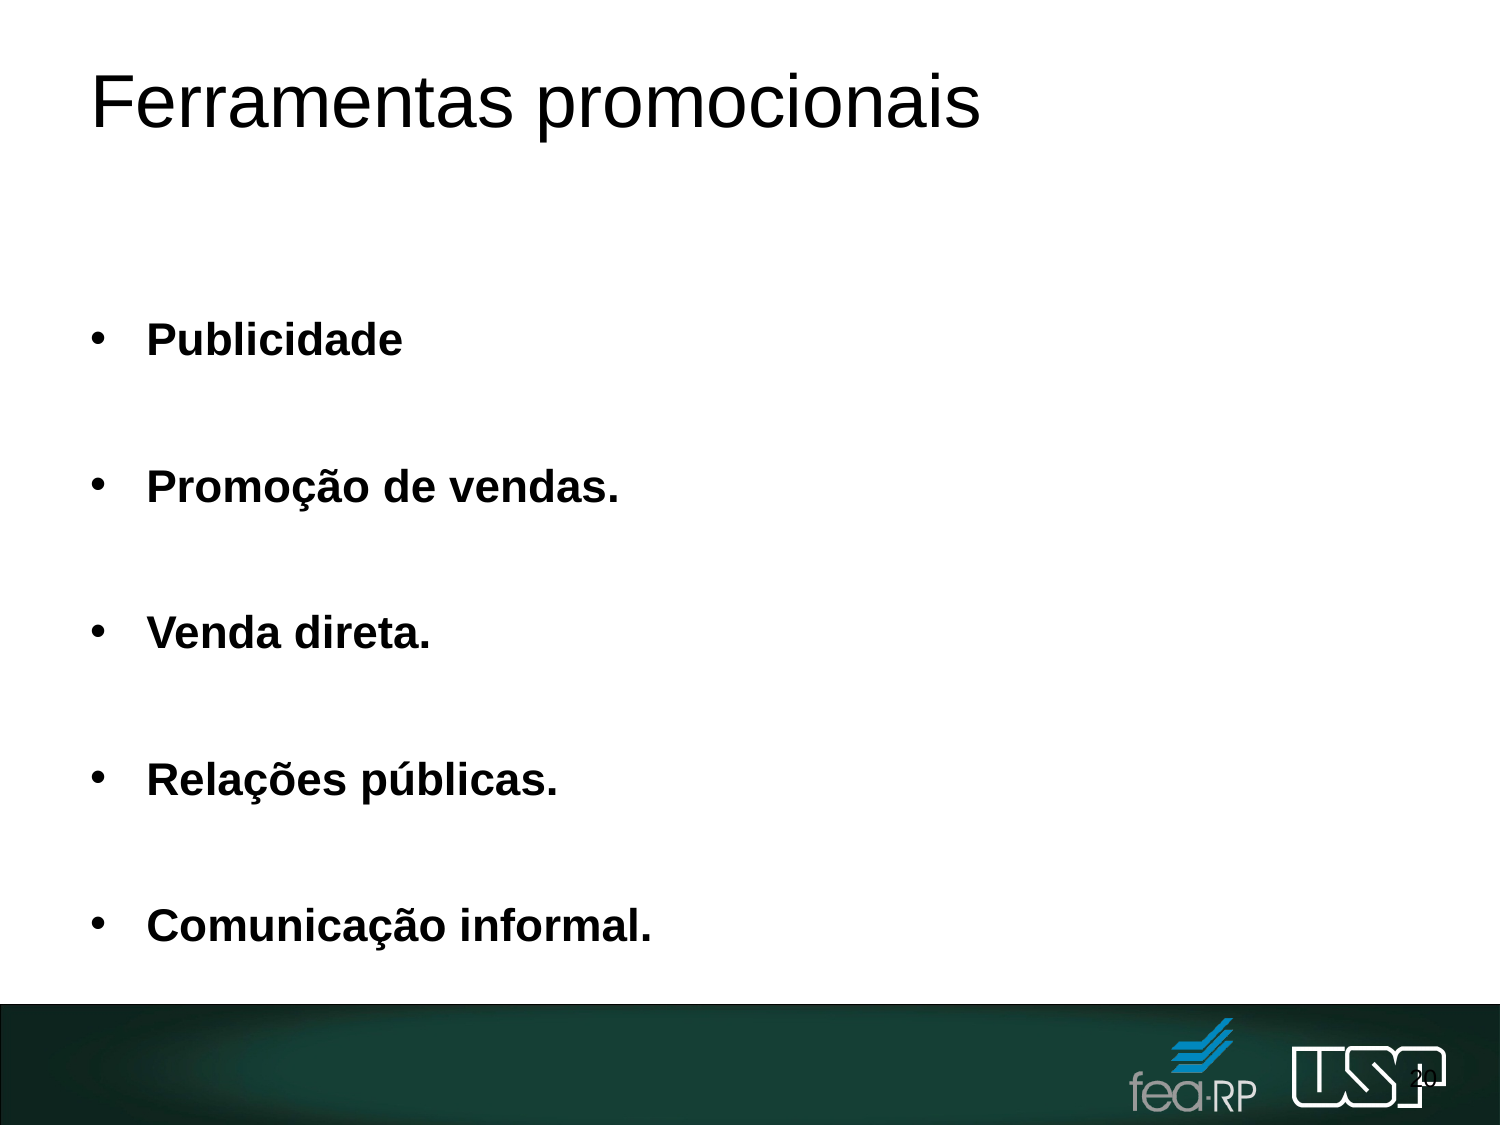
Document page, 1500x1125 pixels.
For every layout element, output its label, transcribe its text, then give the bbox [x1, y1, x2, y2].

slide_number 20 [1394, 1054, 1500, 1124]
picture [0, 1004, 1500, 1125]
list Publicidade Promoção de vendas. Venda direta. Relações públicas. Comunicação informal. [75, 219, 1425, 964]
title Ferramentas promocionais [75, 45, 1425, 197]
